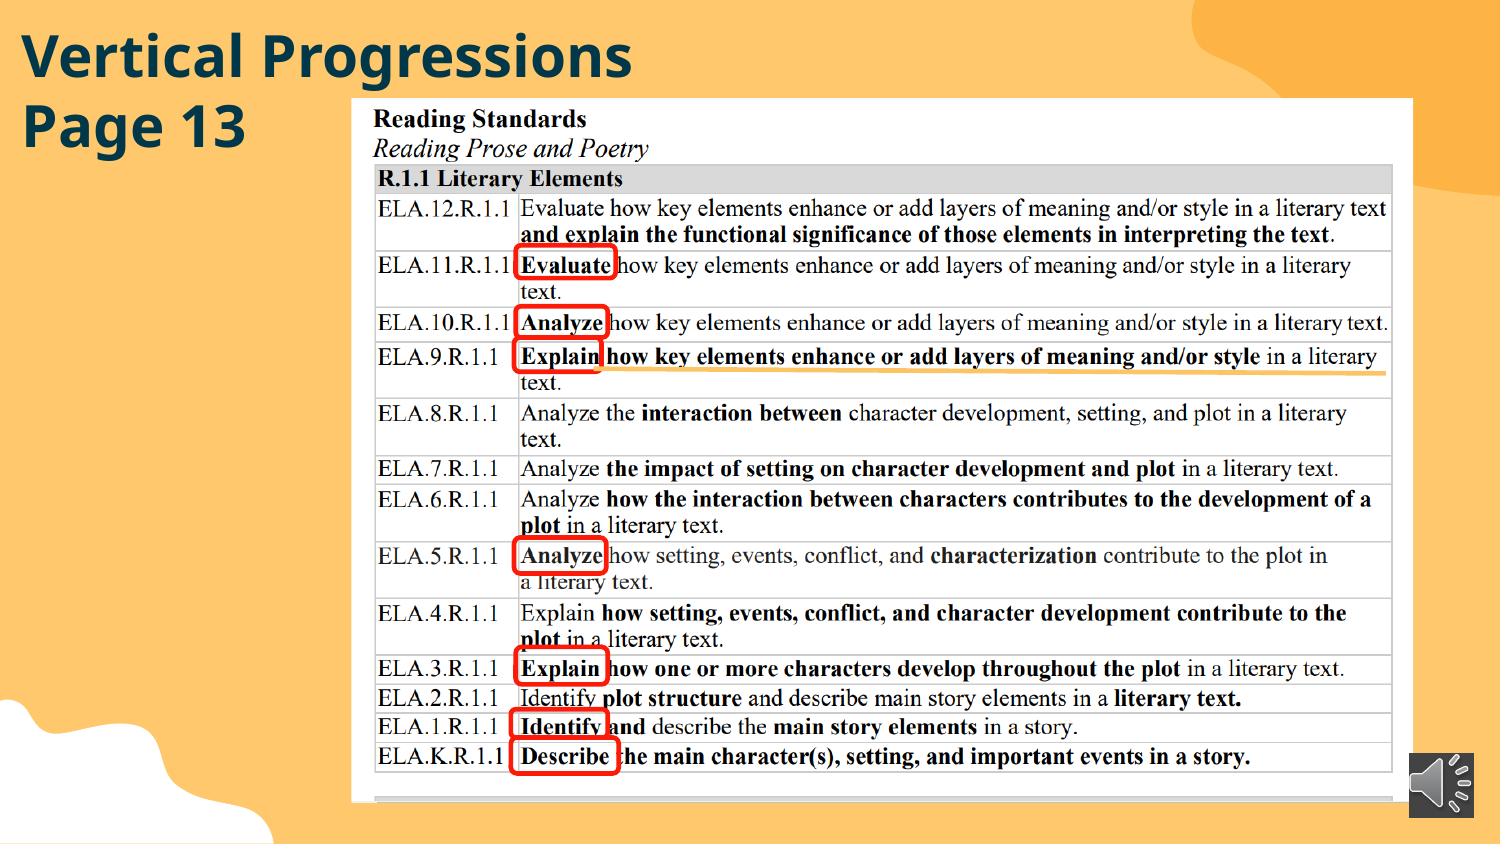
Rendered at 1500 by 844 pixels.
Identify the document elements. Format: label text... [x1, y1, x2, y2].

title Vertical Progressions Page 13 [6, 4, 1273, 99]
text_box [593, 368, 1387, 374]
picture [351, 98, 1476, 819]
